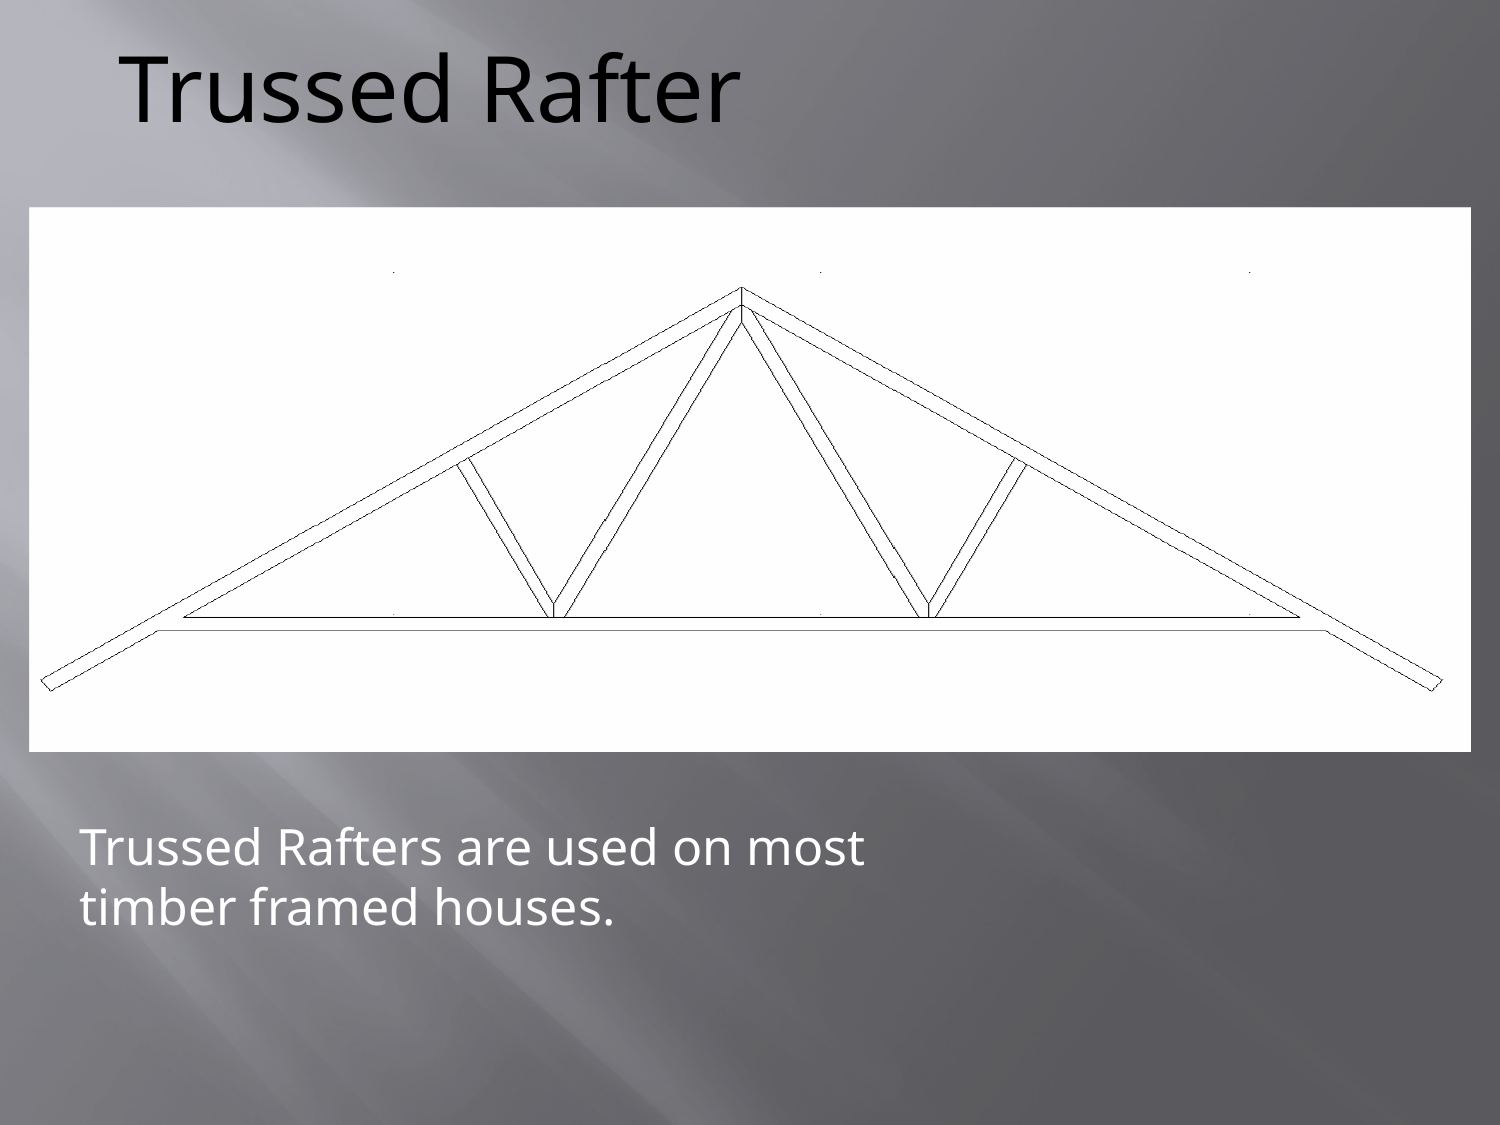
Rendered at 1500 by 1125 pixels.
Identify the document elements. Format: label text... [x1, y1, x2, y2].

text_box Trussed Rafter [41, 23, 821, 173]
text_box Trussed Rafters are used on most timber framed houses. [64, 793, 1022, 1000]
picture [29, 207, 1471, 752]
